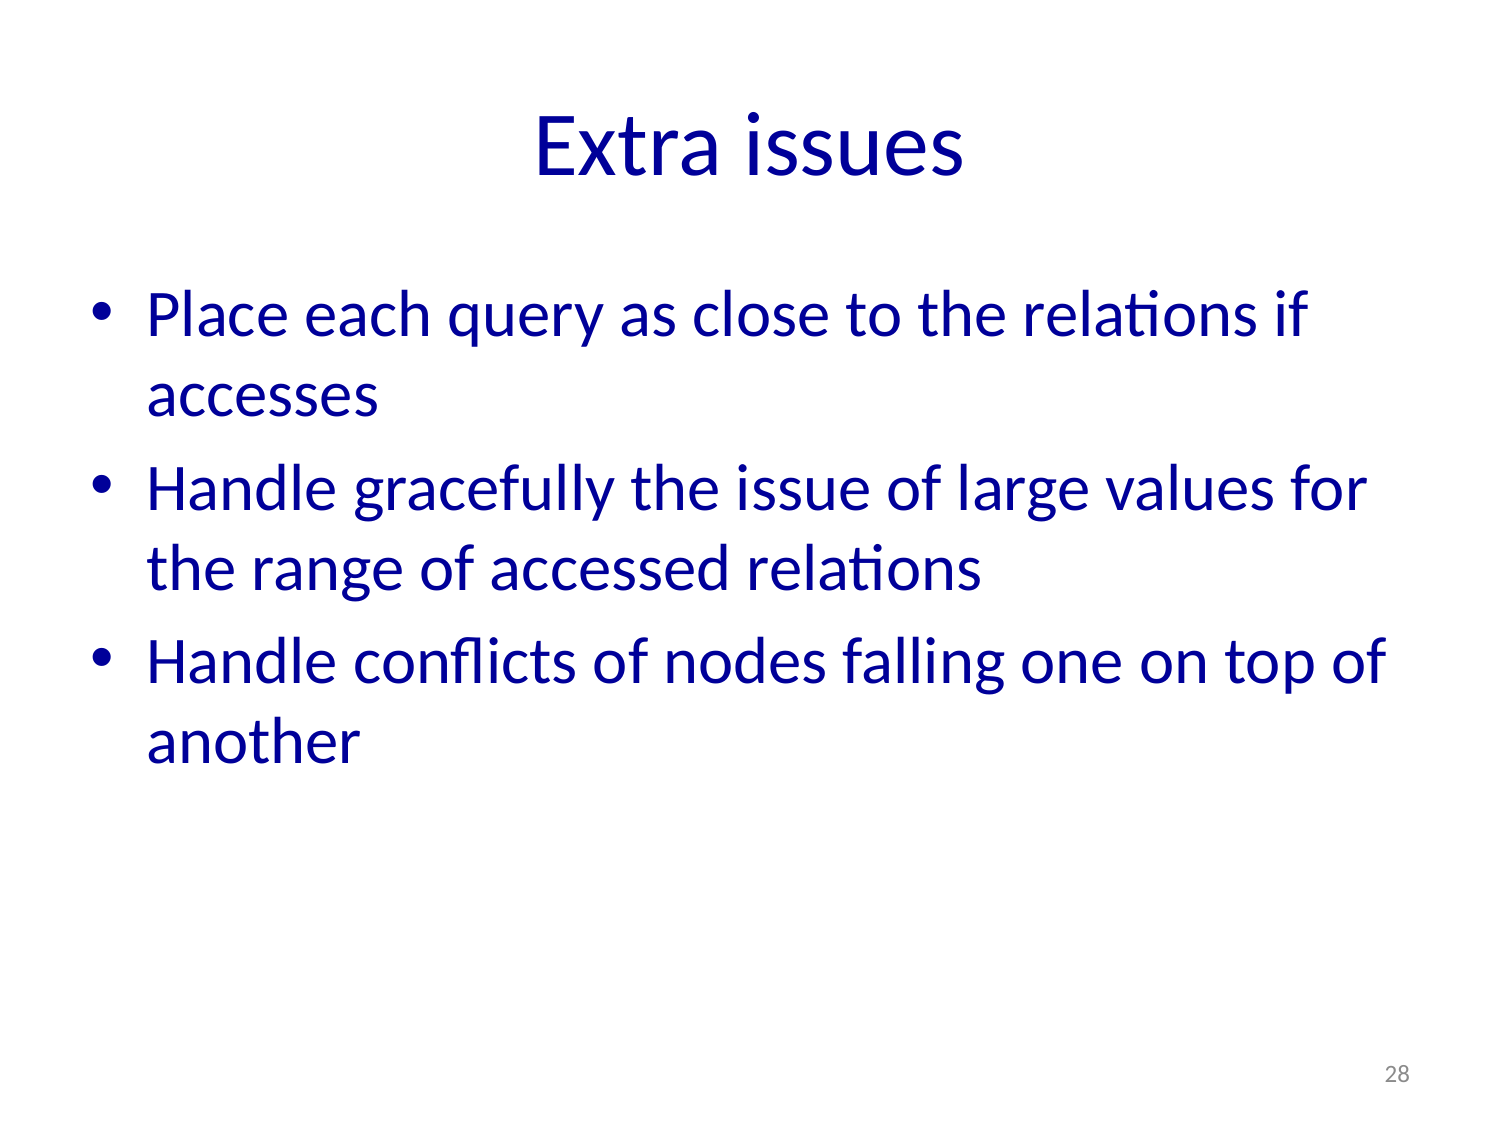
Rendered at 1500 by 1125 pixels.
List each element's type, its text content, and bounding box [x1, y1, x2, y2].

list Place each query as close to the relations if accesses Handle gracefully the issue of large values for the range of accessed relations Handle conflicts of nodes falling one on top of another [75, 262, 1425, 1005]
title Extra issues [75, 45, 1425, 233]
slide_number 28 [1074, 1042, 1425, 1103]
